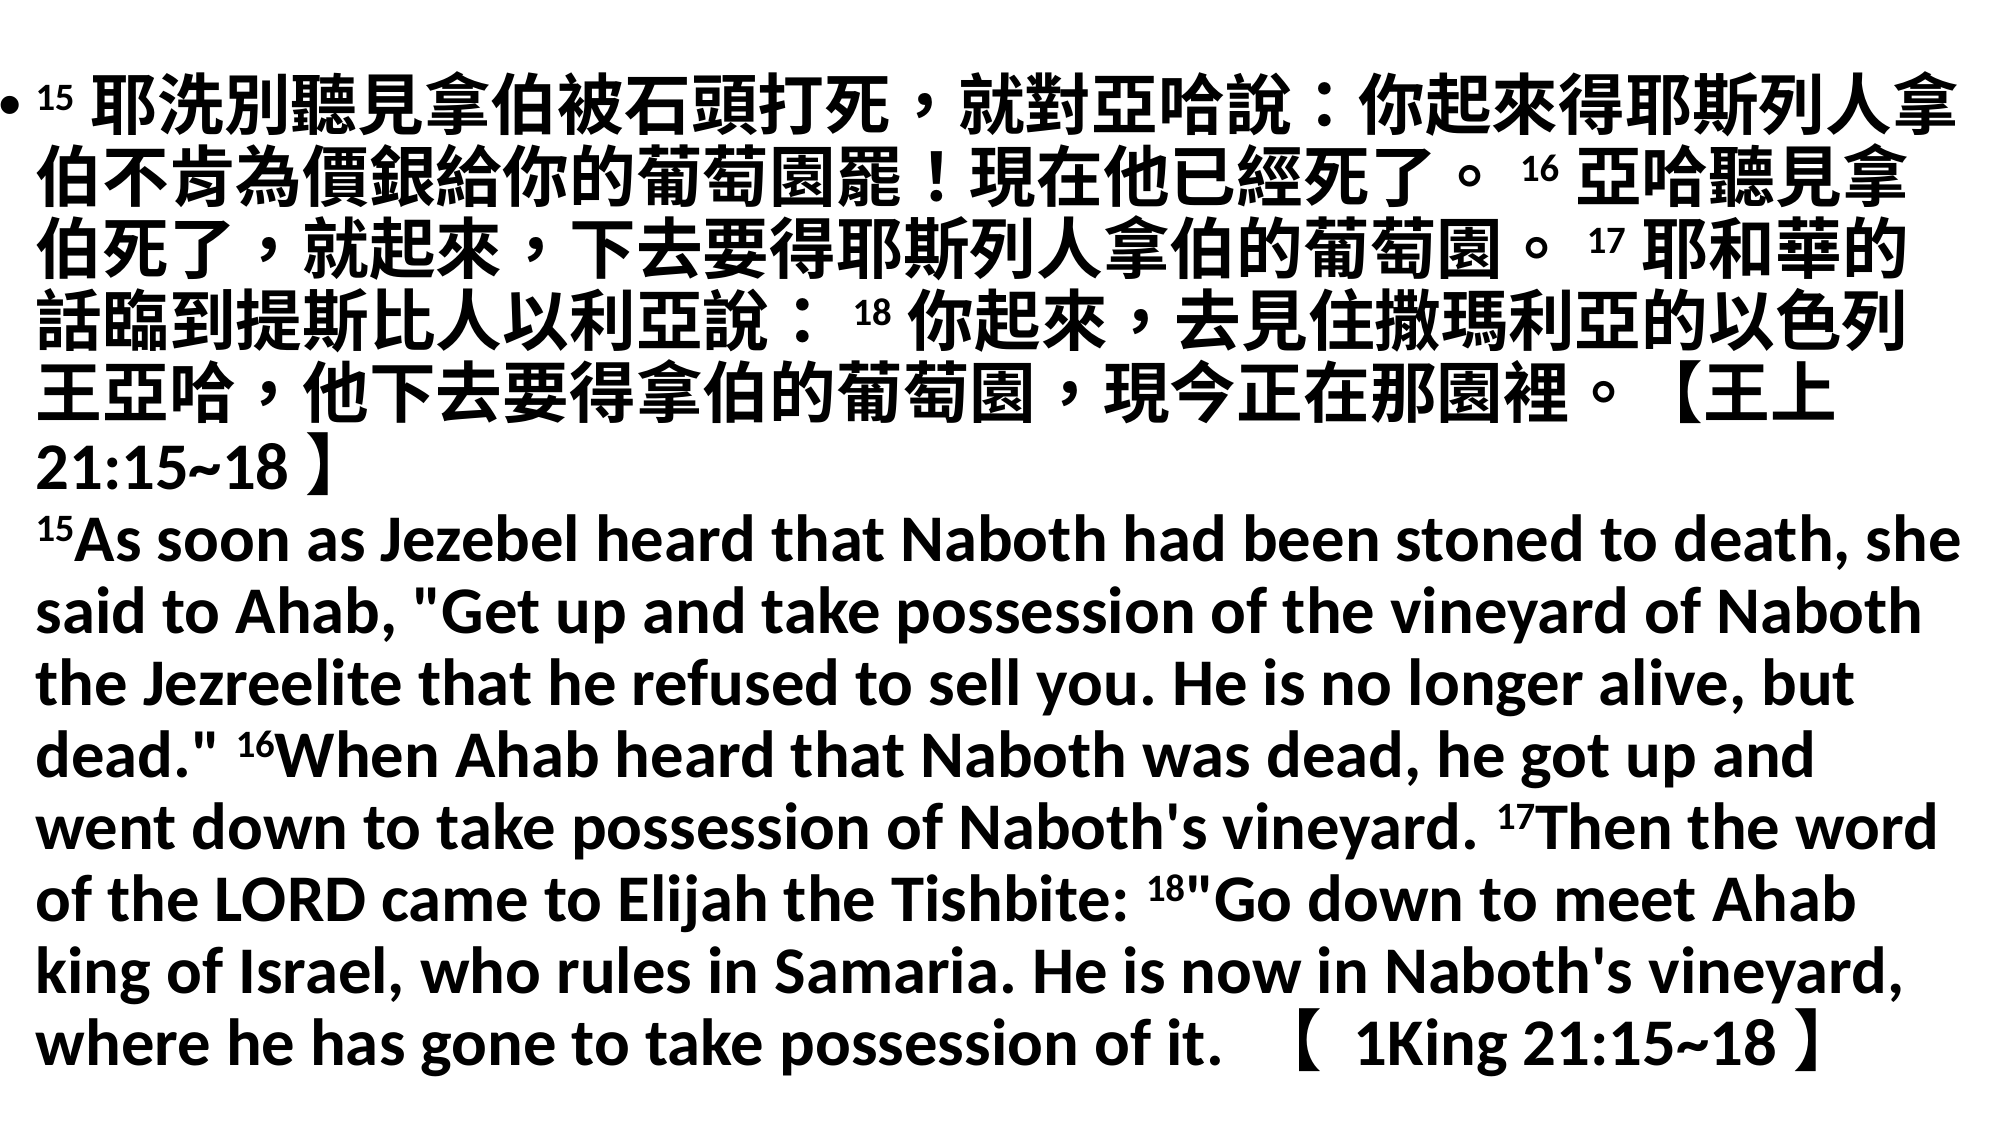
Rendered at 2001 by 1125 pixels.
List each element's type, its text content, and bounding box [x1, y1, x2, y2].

list 15耶洗別聽見拿伯被石頭打死，就對亞哈說：你起來得耶斯列人拿伯不肯為價銀給你的葡萄園罷！現在他已經死了。16亞哈聽見拿伯死了，就起來，下去要得耶斯列人拿伯的葡萄園。17耶和華的話臨到提斯比人以利亞說：18你起來，去見住撒瑪利亞的以色列王亞哈，他下去要得拿伯的葡萄園，現今正在那園裡。【王上 21:15~18】 15As soon as Jezebel heard that Naboth had been stoned to death, she said to Ahab, "Get up and take possession of the vineyard of Naboth the Jezreelite that he refused to sell you. He is no longer alive, but dead." 16When Ahab heard that Naboth was dead, he got up and went down to take possession of Naboth's vineyard. 17Then the word of the LORD came to Elijah the Tishbite: 18"Go down to meet Ahab king of Israel, who rules in Samaria. He is now in Naboth's vineyard, where he has gone to take possession of it. 【 1King 21:15~18】 [0, 64, 1985, 1019]
